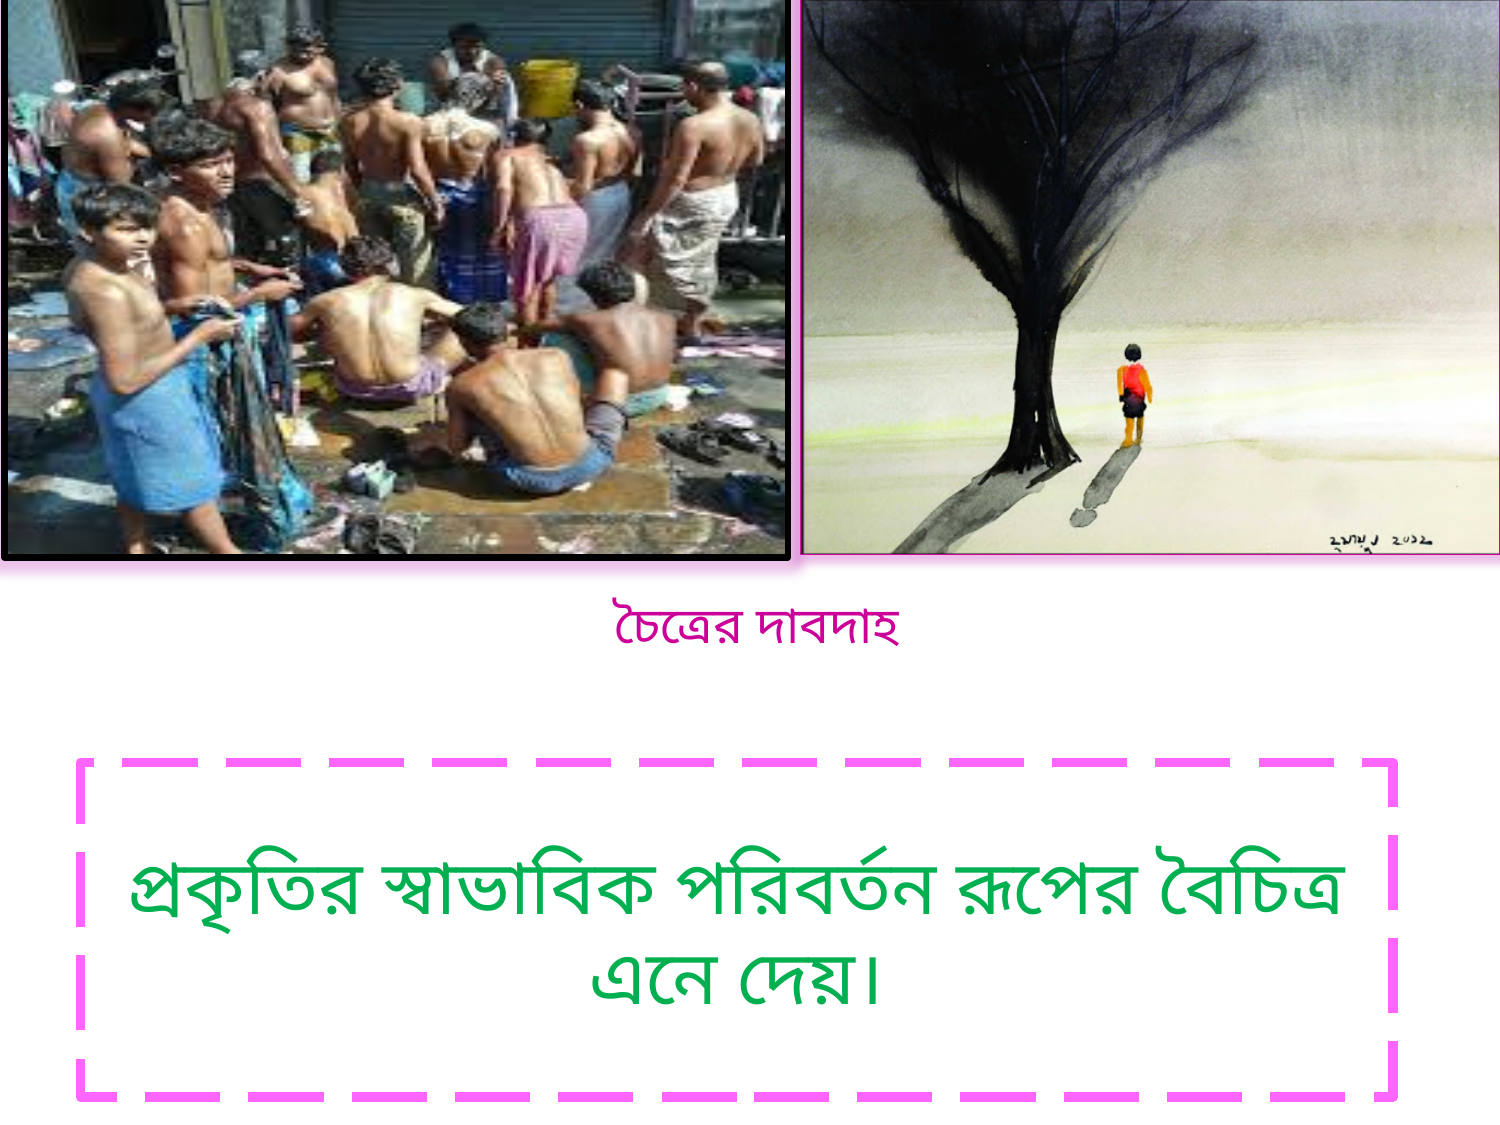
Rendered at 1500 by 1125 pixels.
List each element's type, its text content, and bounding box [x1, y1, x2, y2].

text_box প্রকৃতির স্বাভাবিক পরিবর্তন রূপের বৈচিত্র এনে দেয়। [80, 762, 1393, 1098]
picture [799, 0, 1500, 555]
picture [7, 0, 785, 555]
text_box চৈত্রের দাবদাহ [599, 586, 1050, 662]
